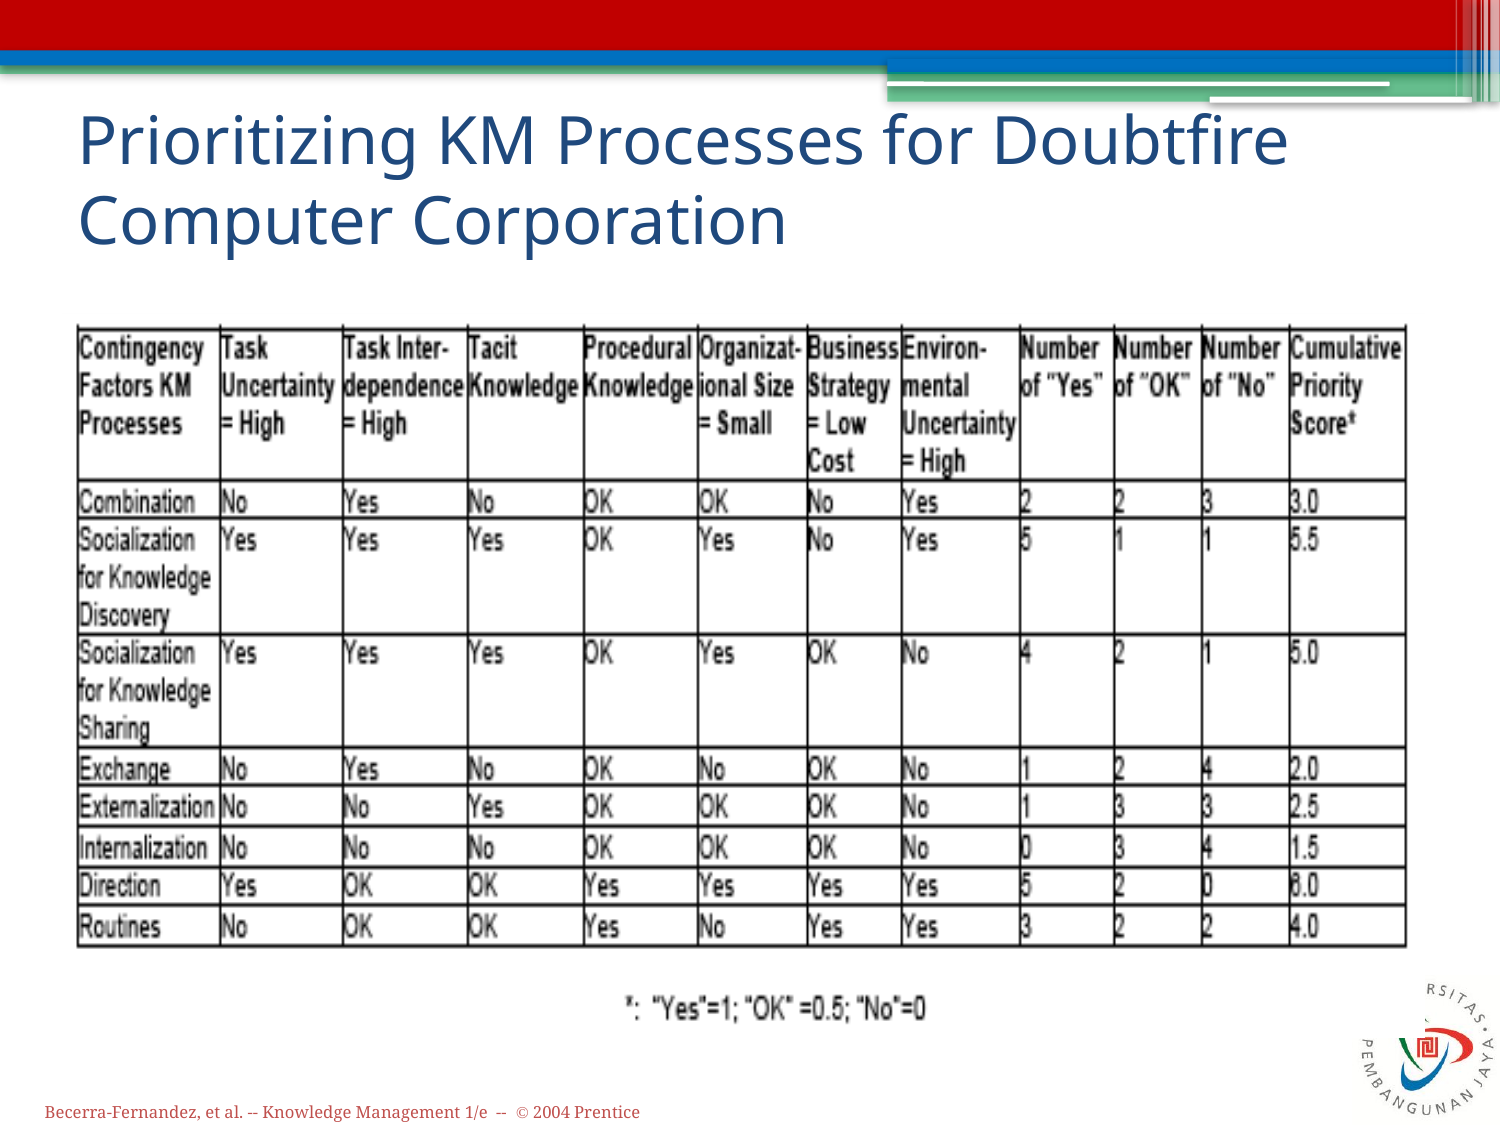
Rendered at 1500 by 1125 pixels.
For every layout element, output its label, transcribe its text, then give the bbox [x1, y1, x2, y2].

picture [62, 312, 1500, 1125]
footer Becerra-Fernandez, et al. -- Knowledge Management 1/e -- © 2004 Prentice Hall [0, 1094, 656, 1125]
title Prioritizing KM Processes for Doubtfire Computer Corporation [62, 90, 1413, 266]
